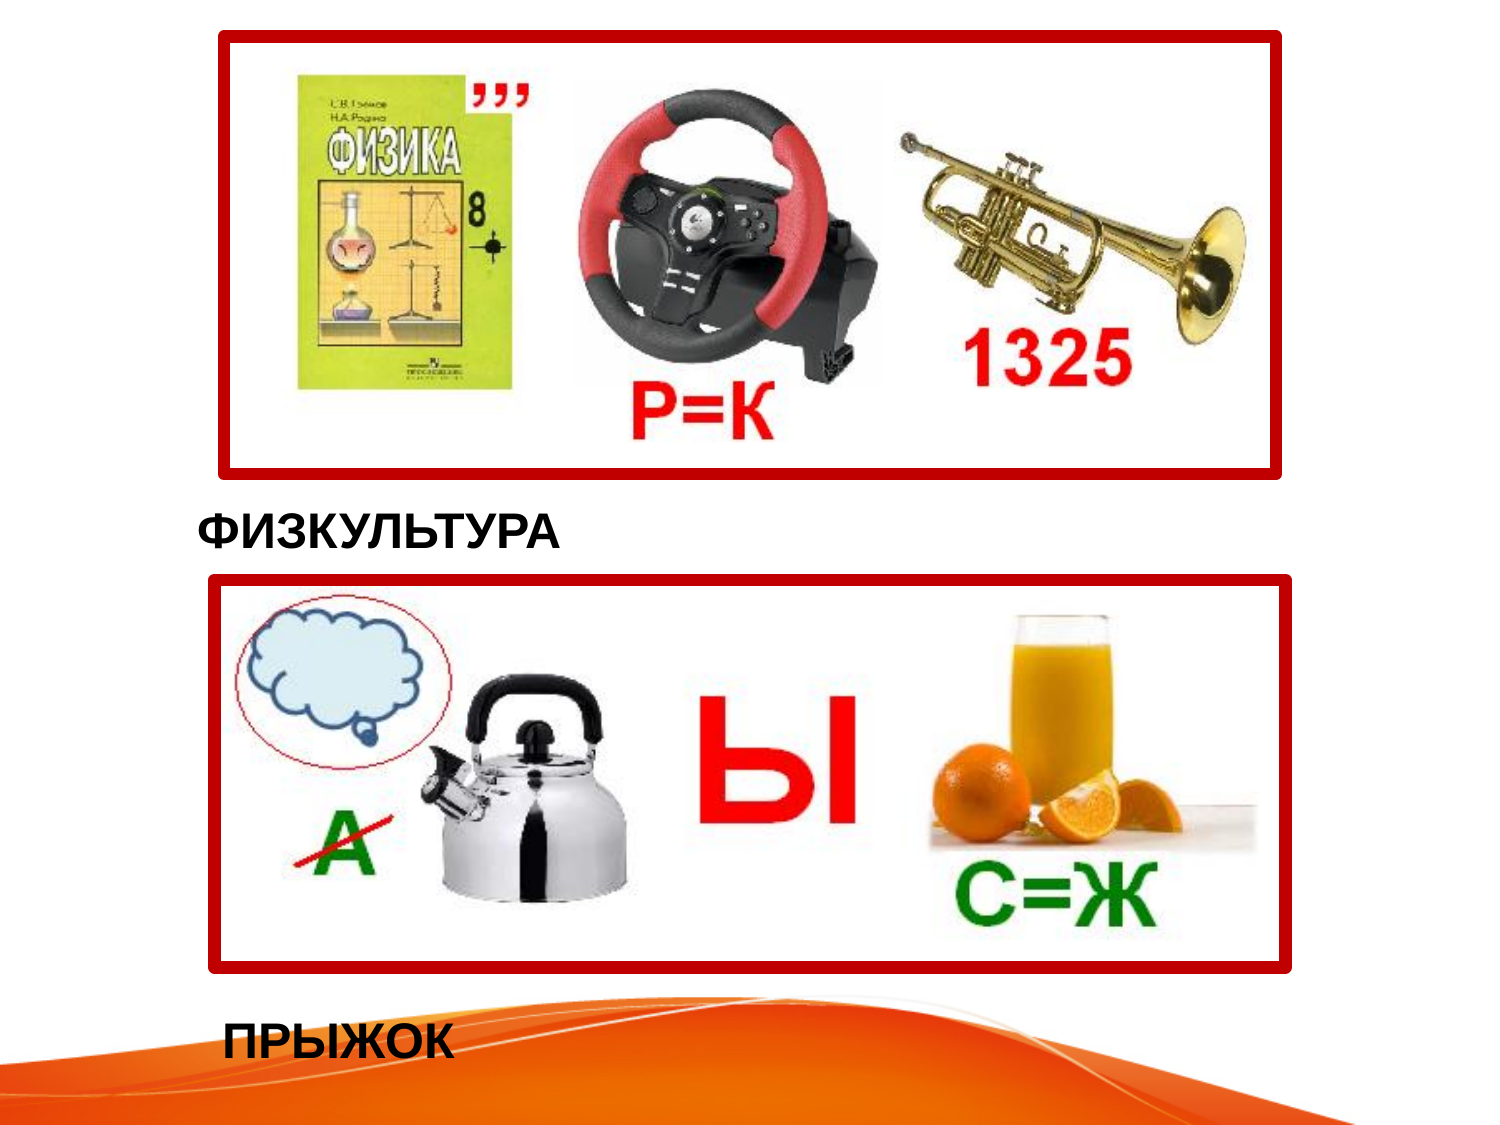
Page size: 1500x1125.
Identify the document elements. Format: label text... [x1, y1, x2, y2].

text_box ПРЫЖОК [207, 1001, 470, 1077]
text_box ФИЗКУЛЬТУРА [182, 491, 651, 567]
picture [0, 0, 1500, 1125]
